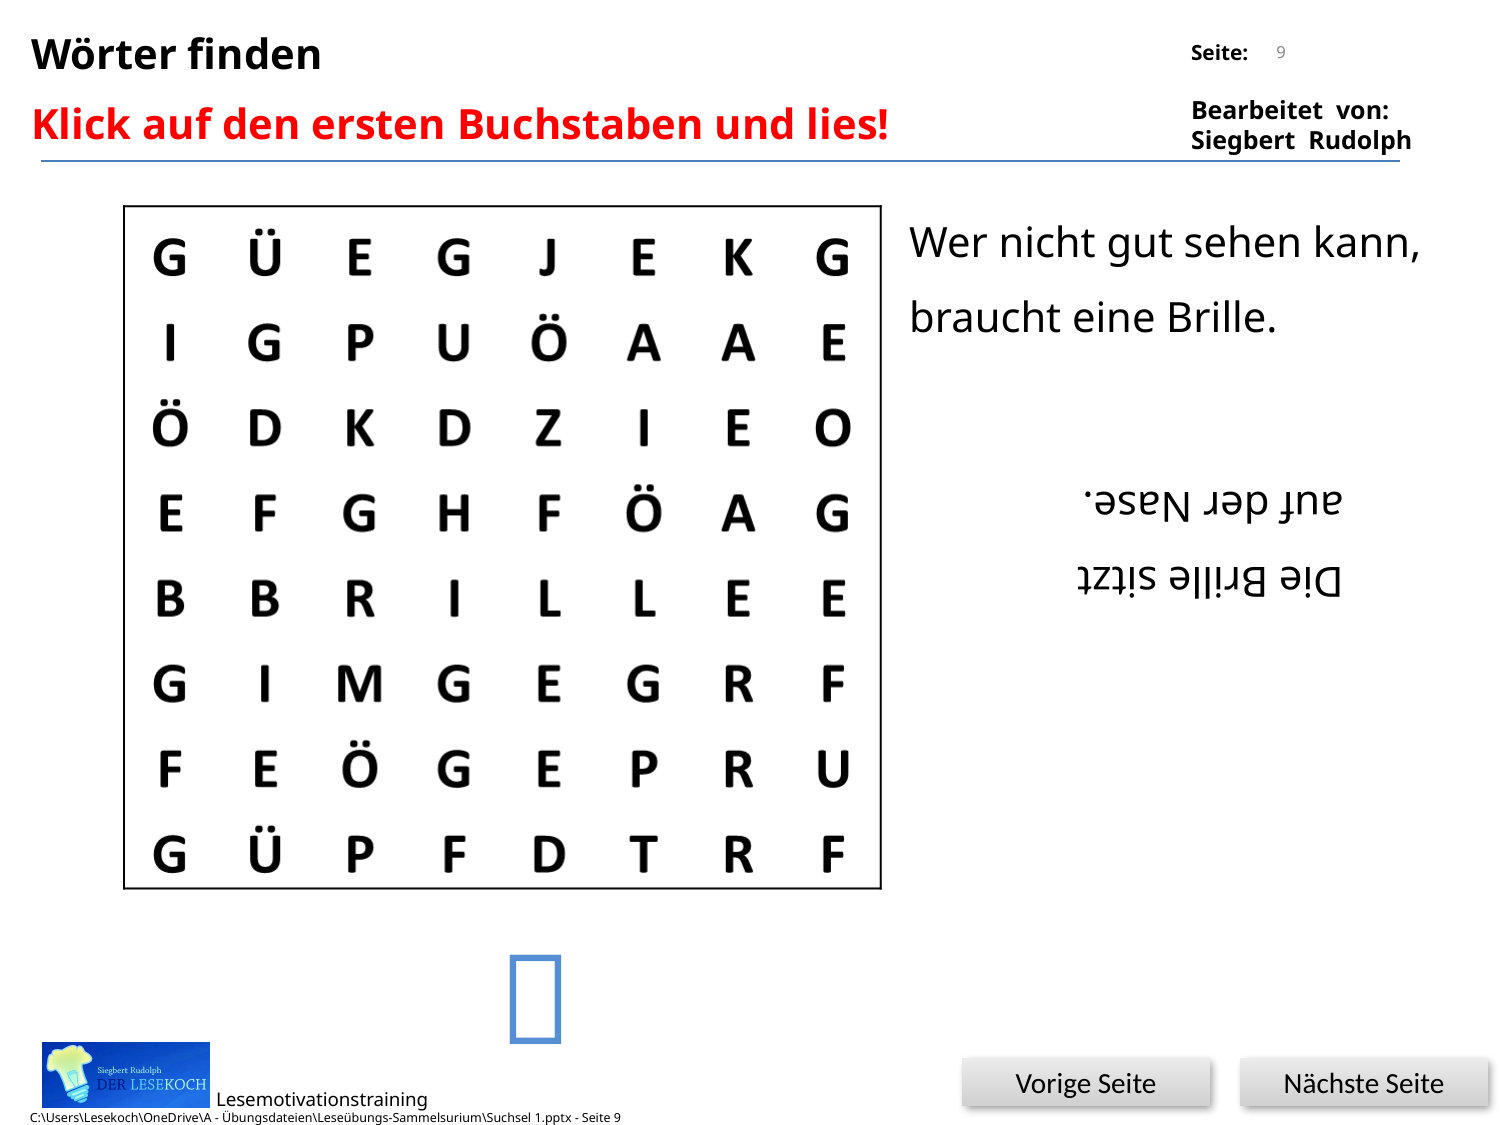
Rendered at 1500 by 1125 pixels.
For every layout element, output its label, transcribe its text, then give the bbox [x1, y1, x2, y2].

picture [115, 203, 888, 924]
text_box  [483, 932, 589, 1077]
slide_number 9 [951, 23, 1301, 83]
picture [42, 1042, 210, 1102]
text_box Die Brille sitzt auf der Nase. [1062, 476, 1359, 642]
text_box Nächste Seite [1239, 1057, 1489, 1106]
text_box Wörter finden Klick auf den ersten Buchstaben und lies! [16, 20, 906, 156]
text_box Wer nicht gut sehen kann, braucht eine Brille. [894, 183, 1437, 349]
text_box Vorige Seite [961, 1057, 1211, 1106]
text_box C:\Users\Lesekoch\OneDrive\A - Übungsdateien\Leseübungs-Sammelsurium\Suchsel 1.pptx - Seite 9 [15, 1102, 636, 1125]
